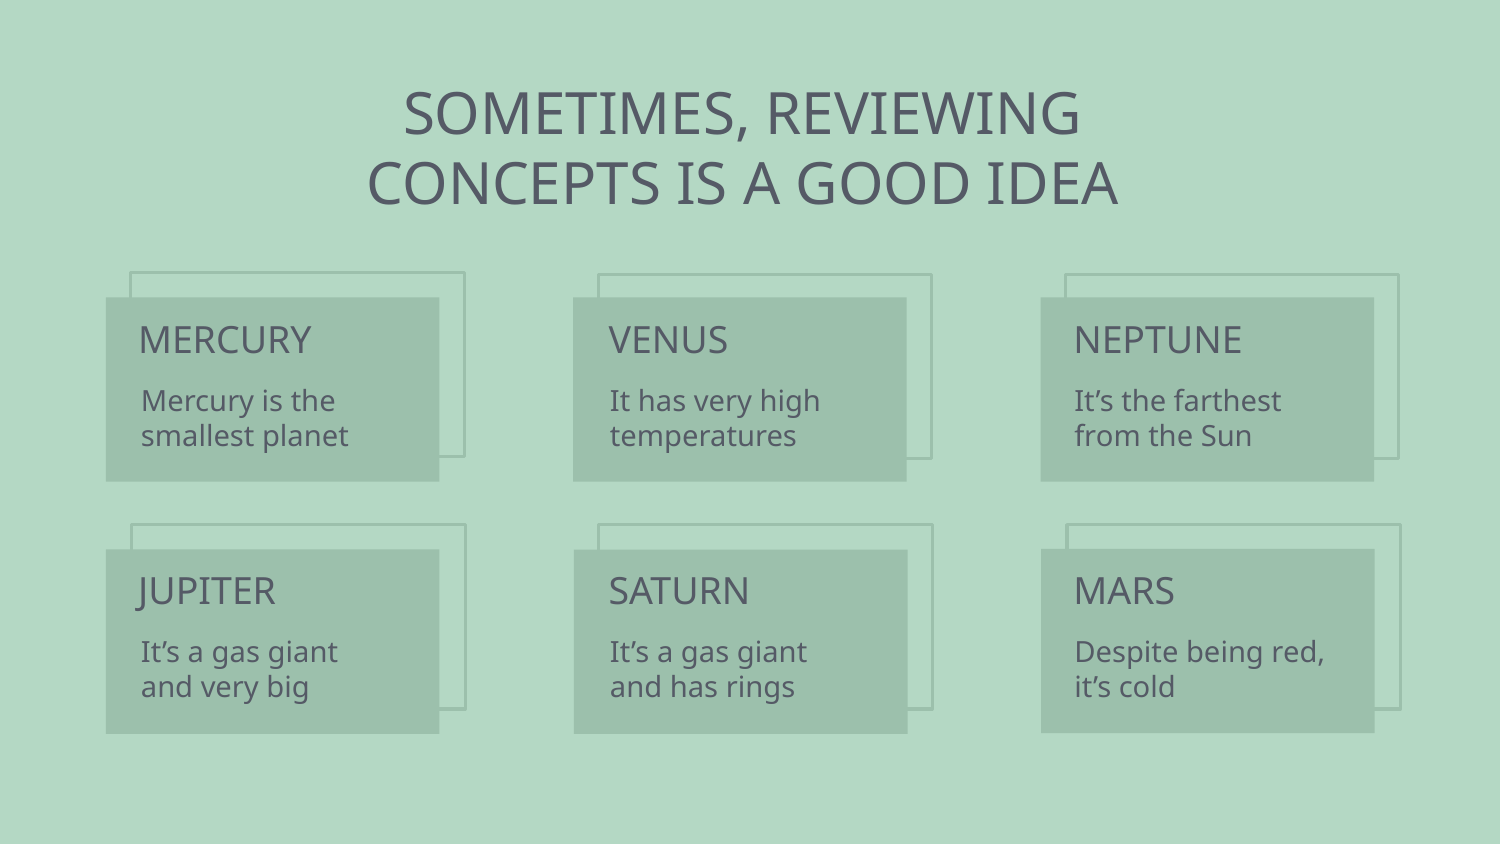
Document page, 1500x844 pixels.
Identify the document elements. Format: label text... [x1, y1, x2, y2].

title JUPITER [123, 571, 350, 607]
title MARS [1058, 571, 1285, 607]
subtitle It has very high temperatures [594, 377, 879, 458]
subtitle It’s a gas giant and has rings [594, 628, 879, 709]
subtitle It’s a gas giant and very big [125, 628, 410, 709]
title SOMETIMES, REVIEWING CONCEPTS IS A GOOD IDEA [311, 79, 1175, 213]
subtitle It’s the farthest from the Sun [1059, 377, 1343, 458]
title SATURN [593, 571, 821, 607]
title MERCURY [123, 320, 350, 356]
subtitle Despite being red, it’s cold [1059, 628, 1343, 709]
subtitle Mercury is the smallest planet [125, 377, 410, 458]
title NEPTUNE [1058, 320, 1285, 356]
title VENUS [593, 320, 821, 356]
